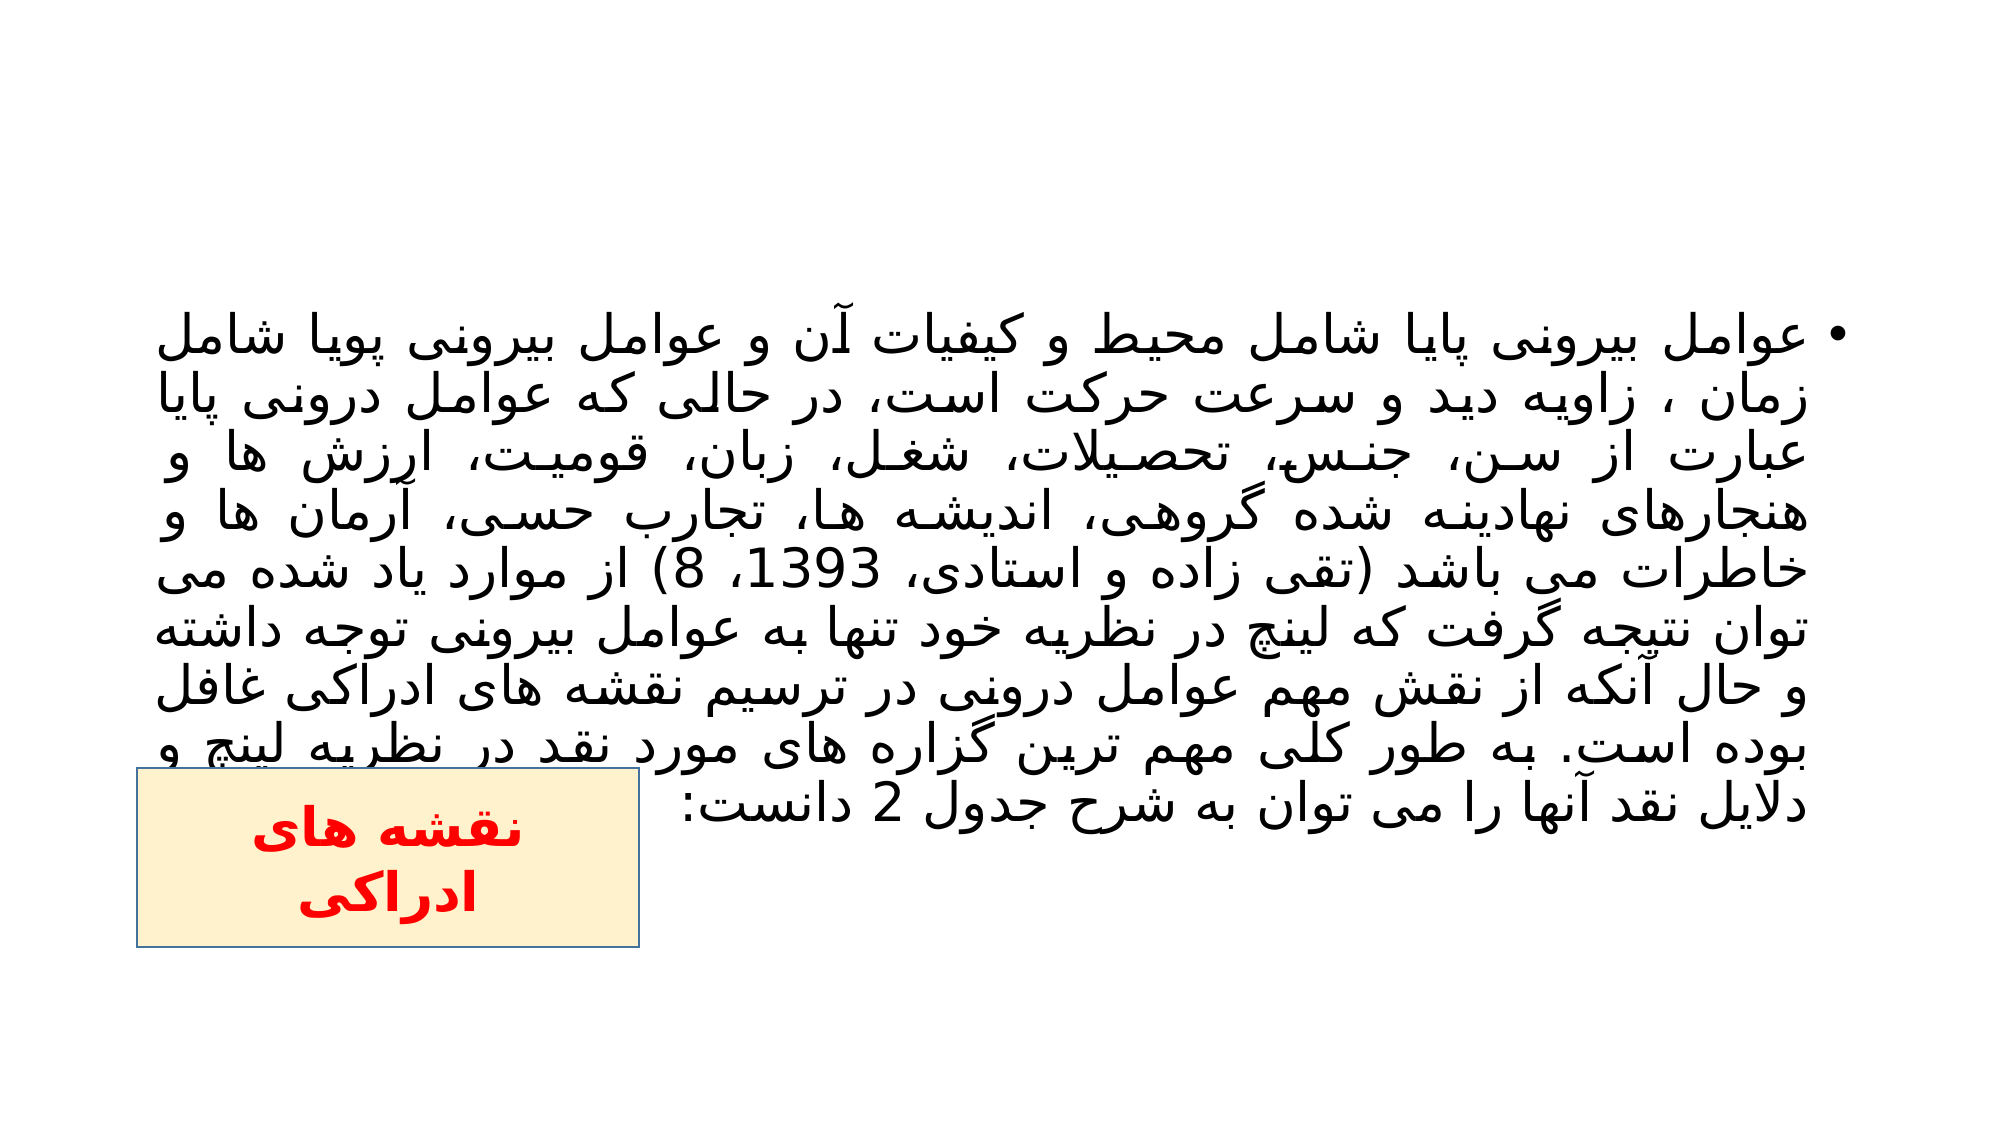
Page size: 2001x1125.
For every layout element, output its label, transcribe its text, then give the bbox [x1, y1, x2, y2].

text_box نقشه های ادراکی [136, 767, 640, 948]
list عوامل بیرونی پایا شامل محیط و کیفیات آن و عوامل بیرونی پویا شامل زمان ، زاویه دید و سرعت حرکت است، در حالی که عوامل درونی پایا عبارت از سن، جنس، تحصیلات، شغل، زبان، قومیت، ارزش ها و هنجارهای نهادینه شده گروهی، اندیشه ها، تجارب حسی، آرمان ها و خاطرات می باشد (تقی زاده و استادی، 1393، 8) از موارد یاد شده می توان نتیجه گرفت که لینچ در نظریه خود تنها به عوامل بیرونی توجه داشته و حال آنکه از نقش مهم عوامل درونی در ترسیم نقشه های ادراکی غافل بوده است. به طور کلی مهم ترین گزاره های مورد نقد در نظریه لینچ و دلایل نقد آنها را می توان به شرح جدول 2 دانست: [137, 299, 1863, 1014]
